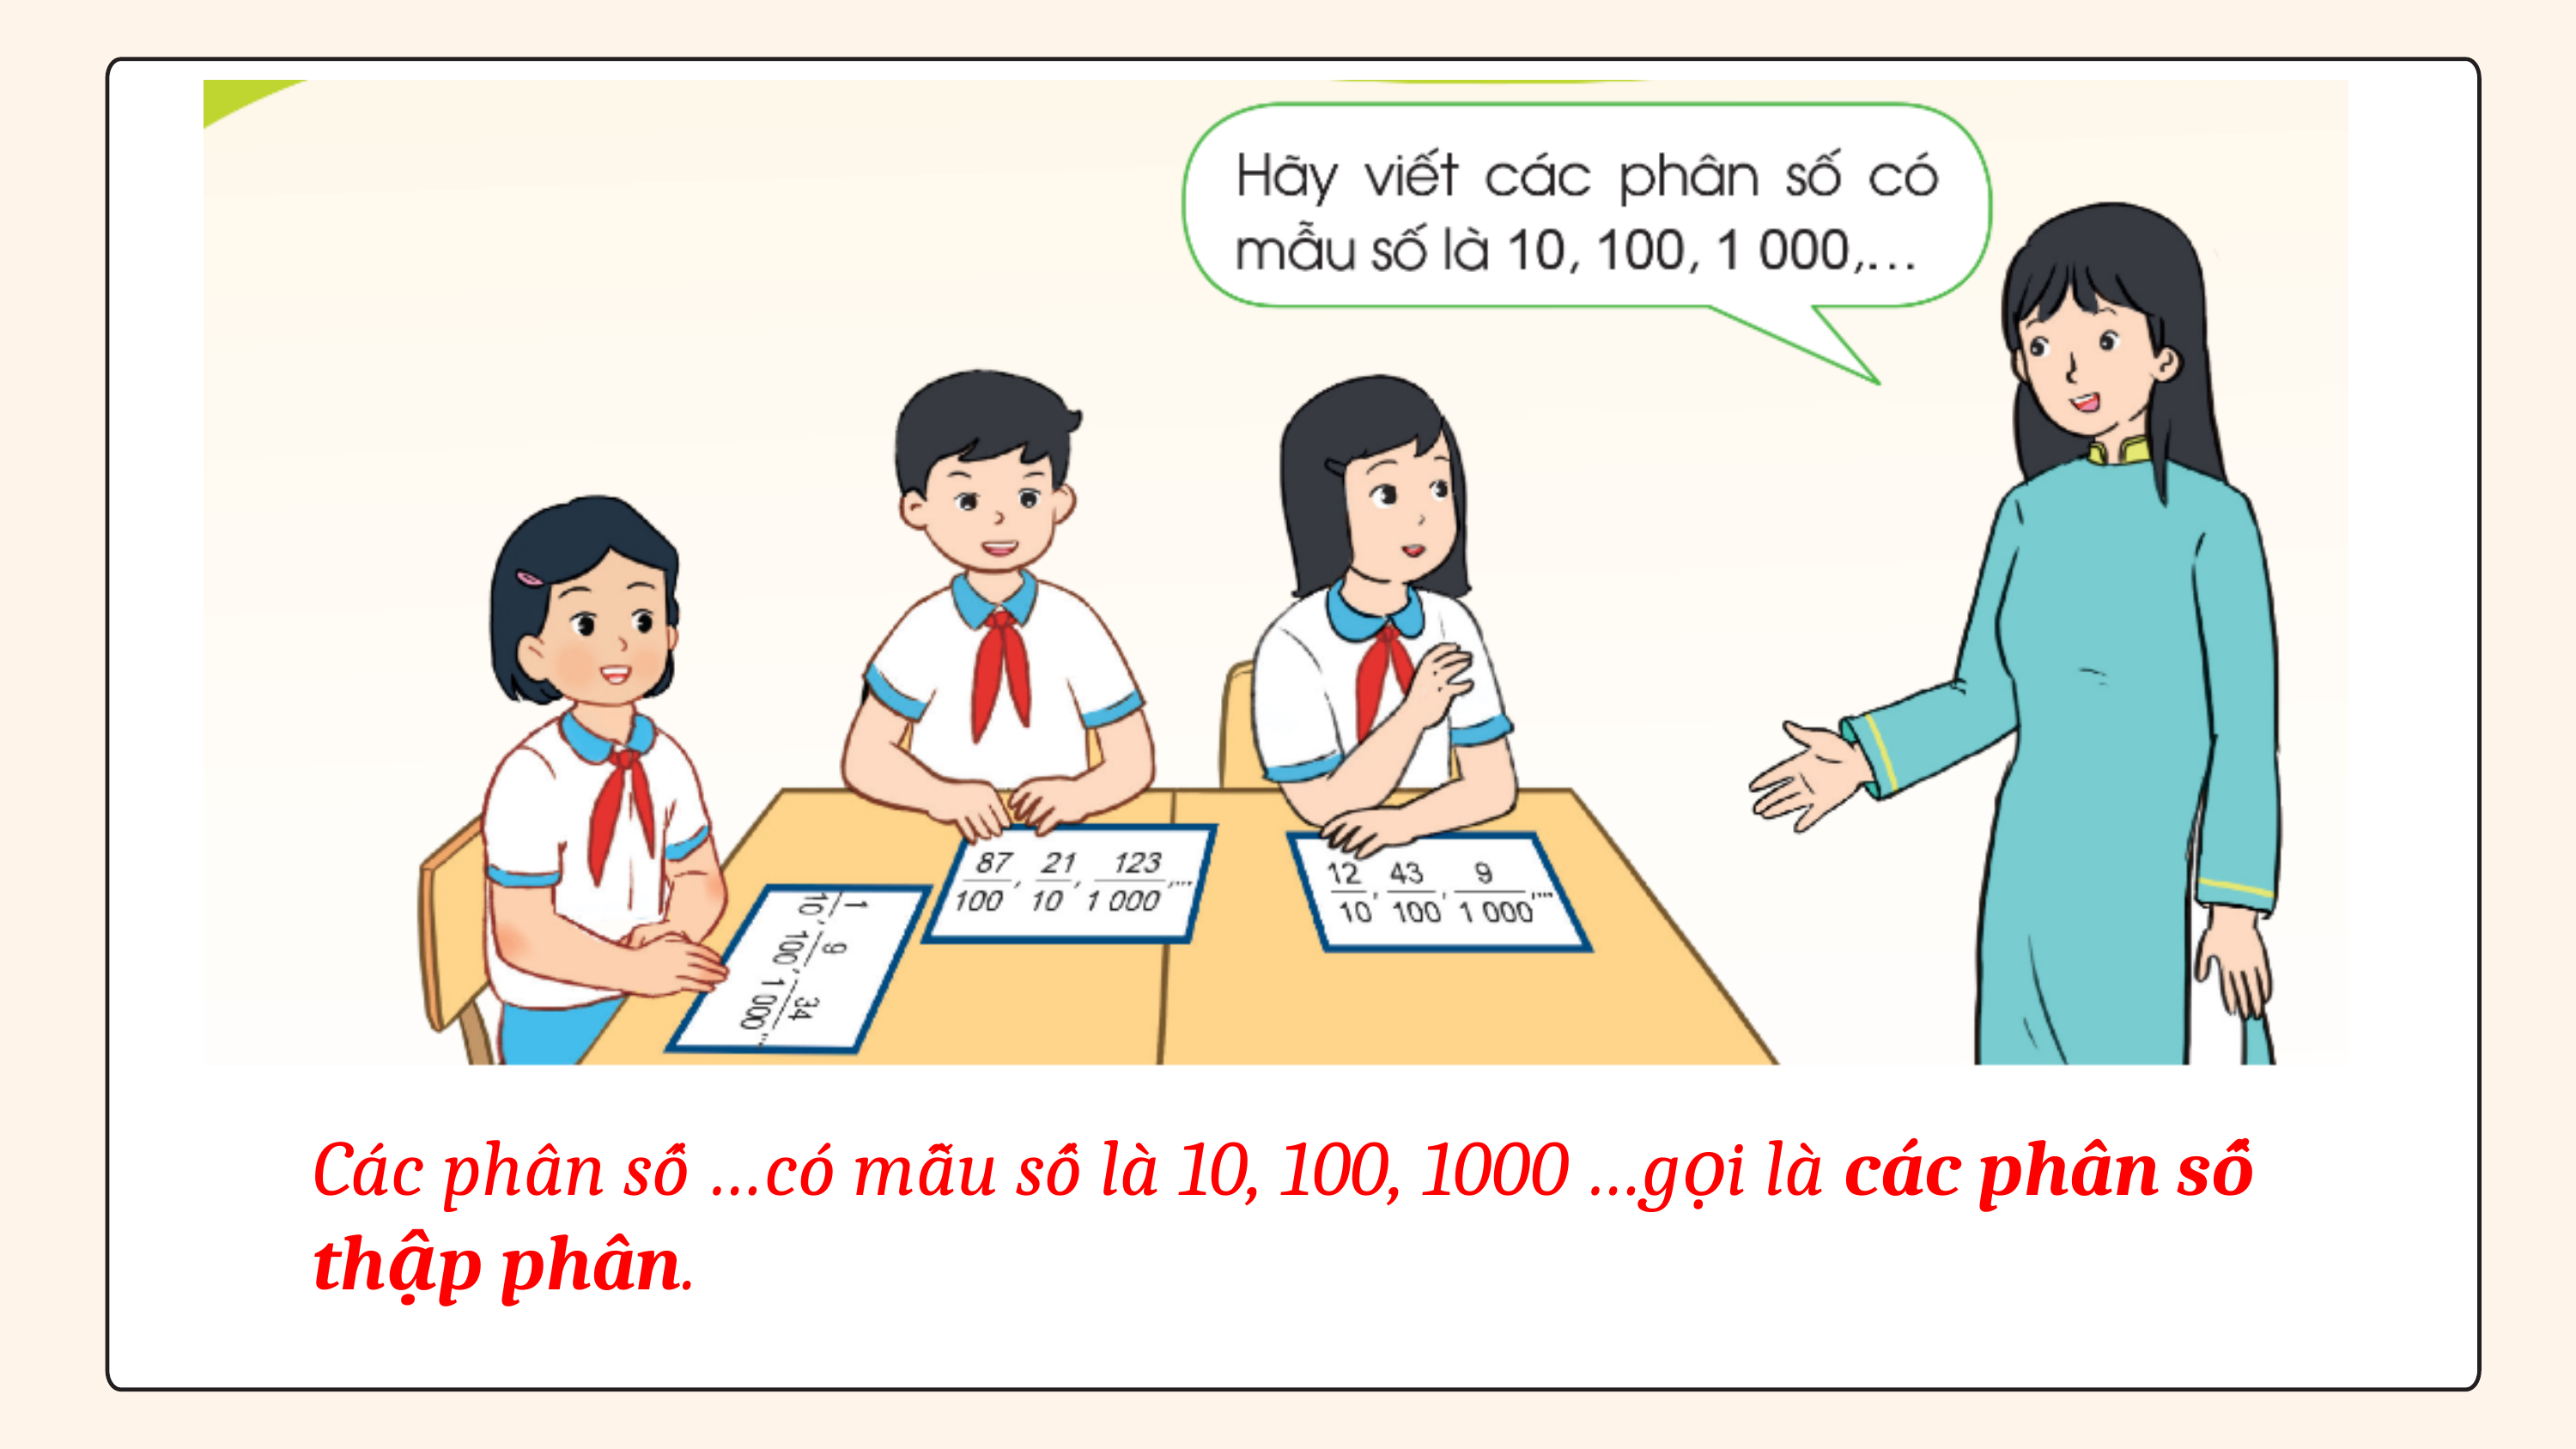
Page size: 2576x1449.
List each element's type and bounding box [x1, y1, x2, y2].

picture [204, 80, 2348, 1079]
text_box [106, 58, 2480, 1390]
